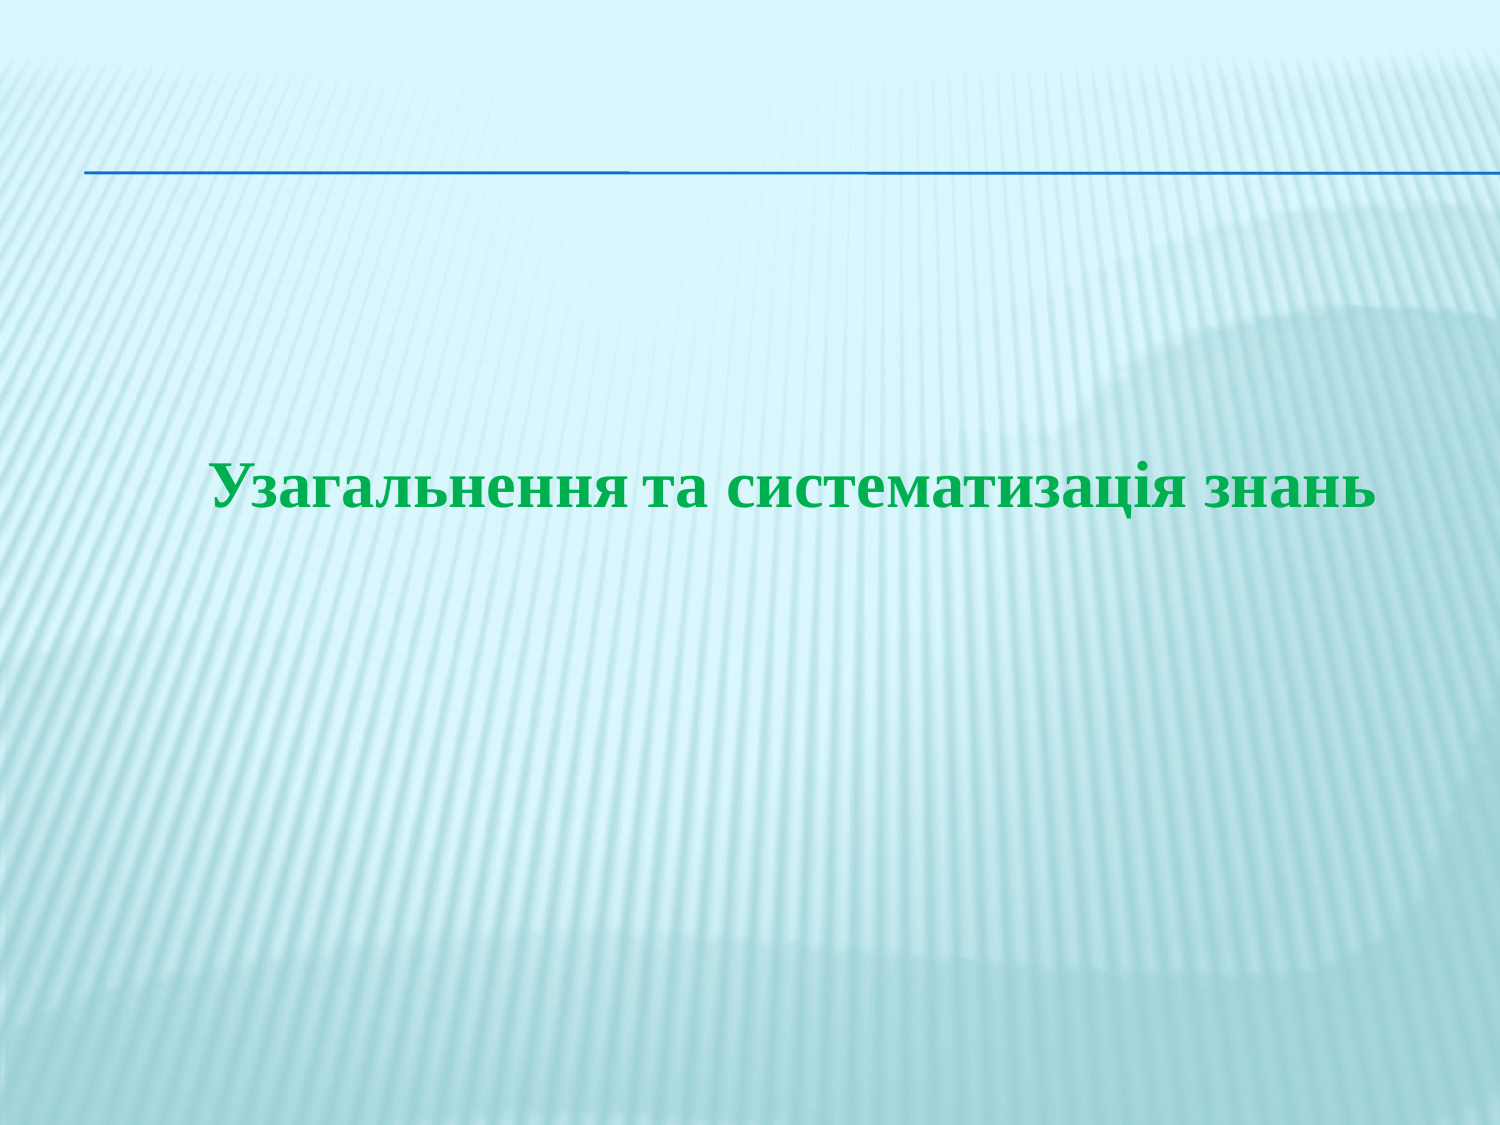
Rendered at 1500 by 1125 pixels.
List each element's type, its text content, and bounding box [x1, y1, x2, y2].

text_box Узагальнення та систематизація знань [193, 433, 1393, 529]
